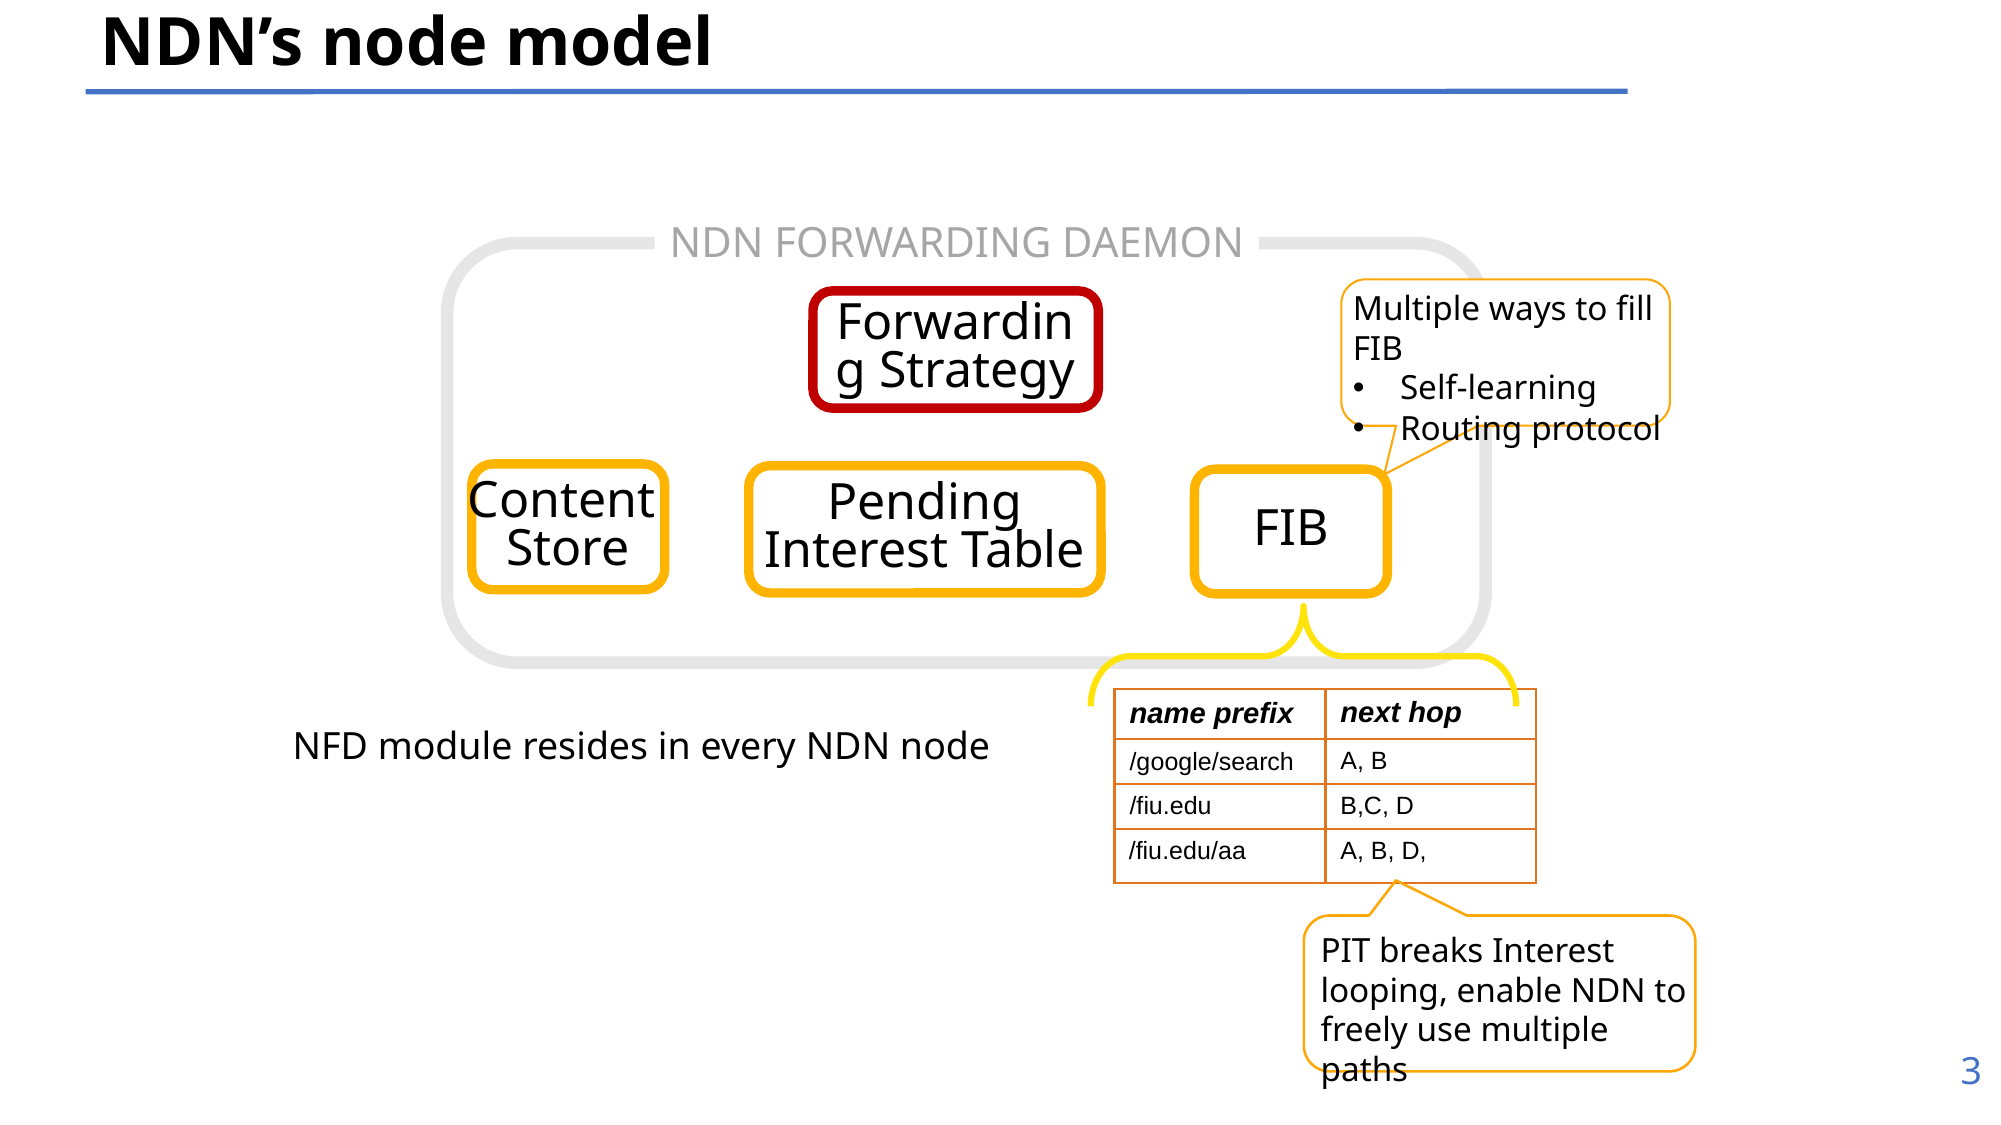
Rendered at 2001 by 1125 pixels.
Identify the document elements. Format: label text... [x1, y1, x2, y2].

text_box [1337, 279, 1674, 426]
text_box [668, 546, 753, 550]
table_header name prefix [1116, 707, 1324, 738]
text_box Forwarding Strategy [811, 289, 1100, 410]
table_header next hop [1327, 690, 1535, 738]
table_cell A, B [1327, 740, 1535, 783]
table_cell A, B, D, [1327, 830, 1535, 882]
slide_number 3 [1823, 1039, 1998, 1123]
table_cell B,C, D [1327, 785, 1535, 828]
title NDN’s node model [85, 0, 1897, 92]
text_box [1311, 879, 1688, 921]
table_cell /google/search [1116, 740, 1324, 783]
text_box PIT breaks Interest looping, enable NDN to freely use multiple paths [1305, 921, 1708, 1096]
text_box [446, 242, 1487, 664]
text_box [1089, 605, 1518, 707]
text_box Pending Interest Table [748, 465, 1102, 593]
table_cell /fiu.edu/aa [1116, 830, 1324, 882]
table_cell /fiu.edu [1116, 785, 1324, 828]
text_box NFD module resides in every NDN node [278, 714, 1006, 775]
text_box NDN FORWARDING DAEMON [654, 208, 1259, 274]
text_box FIB [1194, 469, 1388, 594]
text_box [416, 453, 1113, 715]
